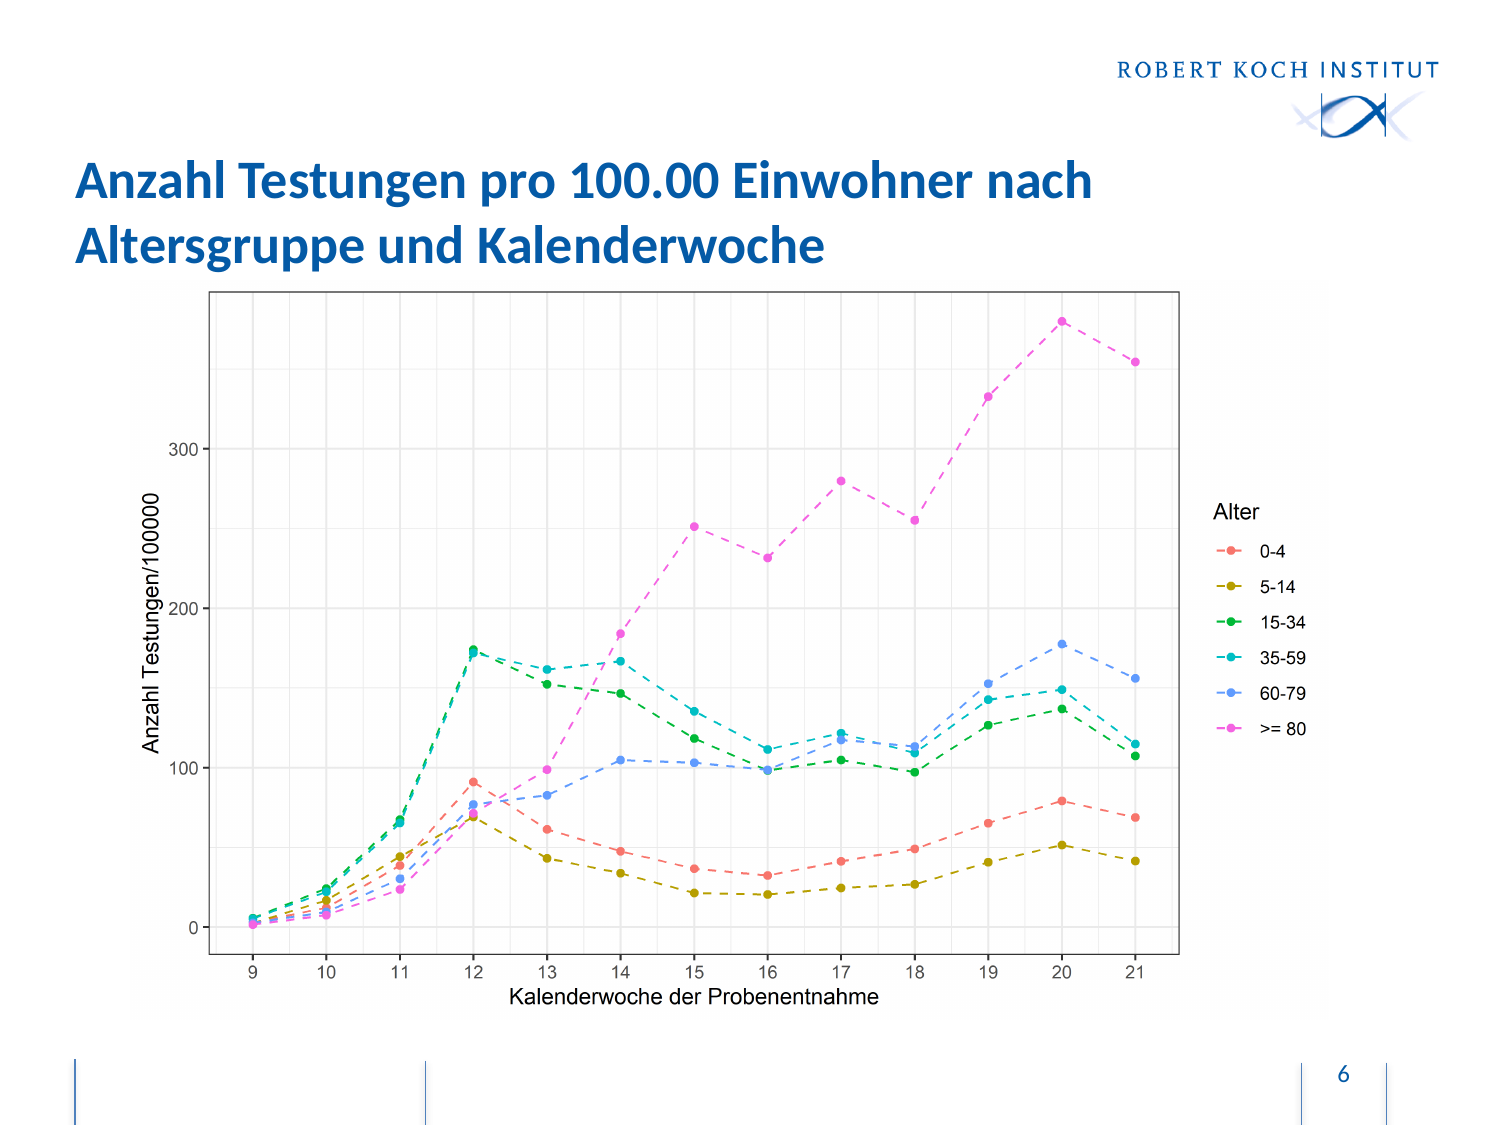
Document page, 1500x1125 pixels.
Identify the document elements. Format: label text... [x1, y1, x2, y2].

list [130, 280, 1329, 1021]
title Anzahl Testungen pro 100.00 Einwohner nach Altersgruppe und Kalenderwoche [75, 137, 1385, 281]
slide_number 6 [1302, 1042, 1385, 1103]
picture [1109, 53, 1447, 152]
